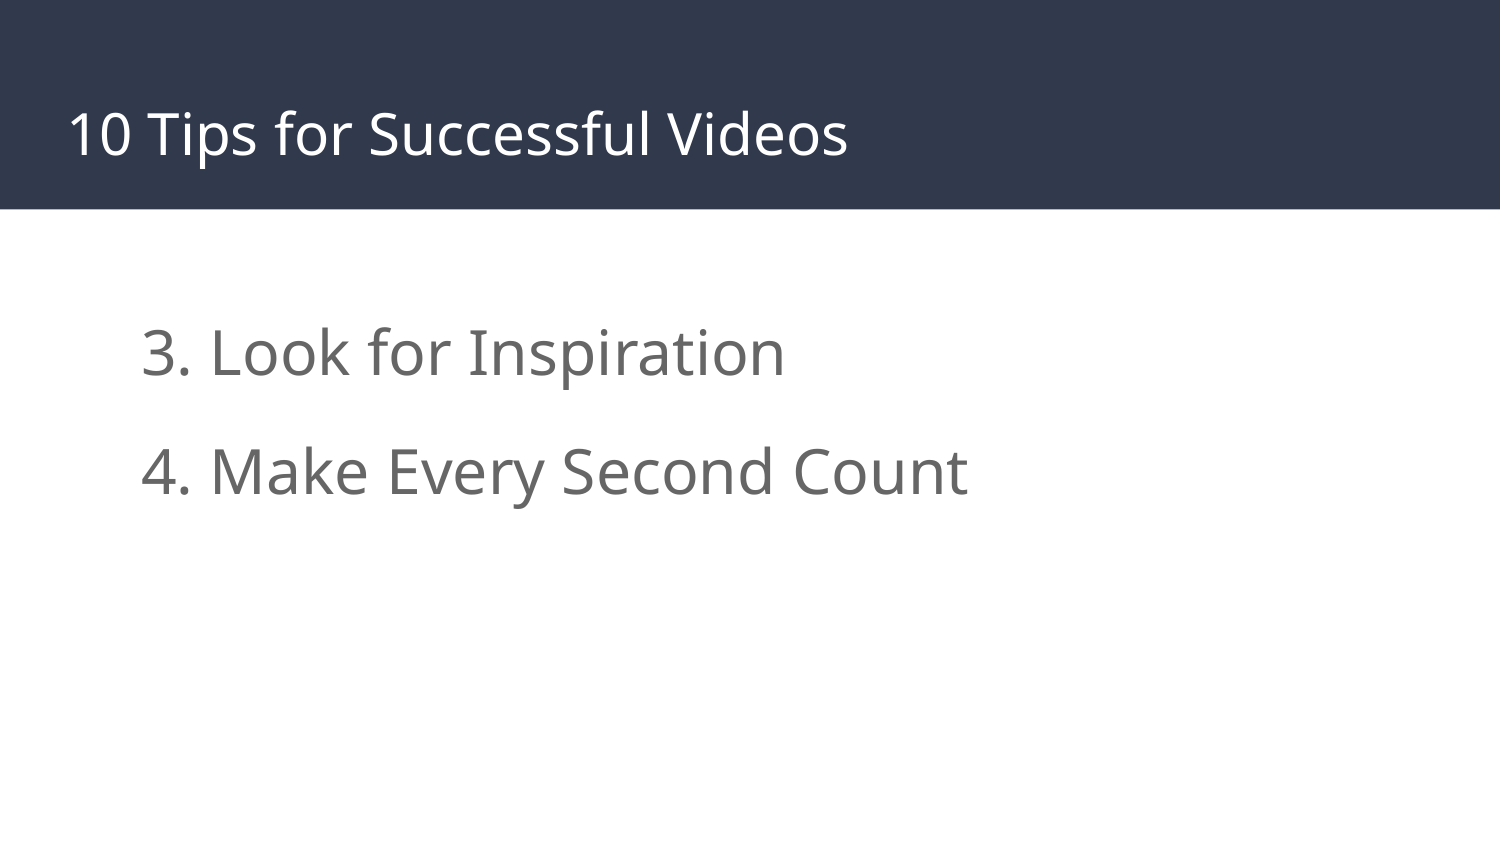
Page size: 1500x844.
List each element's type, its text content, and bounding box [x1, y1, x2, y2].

title 10 Tips for Successful Videos [51, 82, 1449, 185]
list 3. Look for Inspiration 4. Make Every Second Count [51, 286, 1026, 558]
